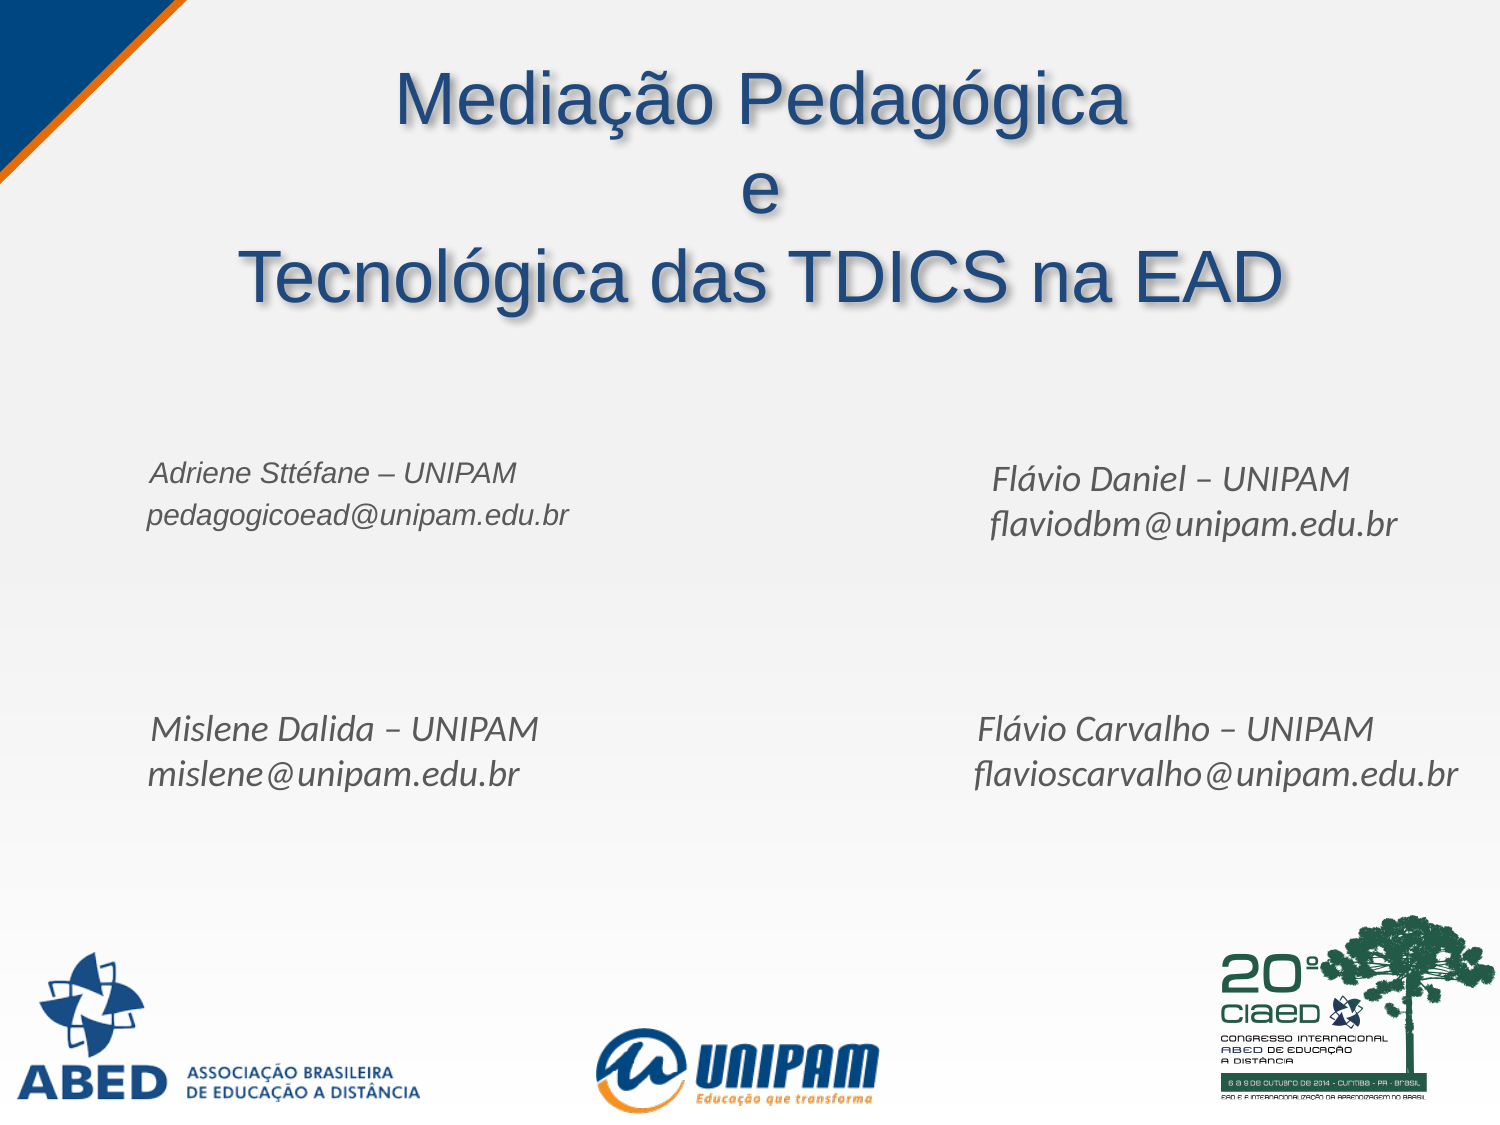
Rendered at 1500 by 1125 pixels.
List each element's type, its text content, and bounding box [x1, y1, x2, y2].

title Mediação Pedagógica e Tecnológica das TDICS na EAD [123, 41, 1399, 326]
text_box Flávio Daniel – UNIPAM flaviodbm@unipam.edu.br [951, 446, 1436, 551]
picture [1213, 915, 1498, 1100]
text_box Flávio Carvalho – UNIPAM flavioscarvalho@unipam.edu.br [937, 696, 1496, 802]
text_box Mislene Dalida – UNIPAM mislene@unipam.edu.br [92, 696, 575, 802]
picture [17, 952, 420, 1102]
subtitle Adriene Sttéfane – UNIPAM pedagogicoead@unipam.edu.br [0, 446, 668, 577]
picture [596, 1028, 880, 1114]
